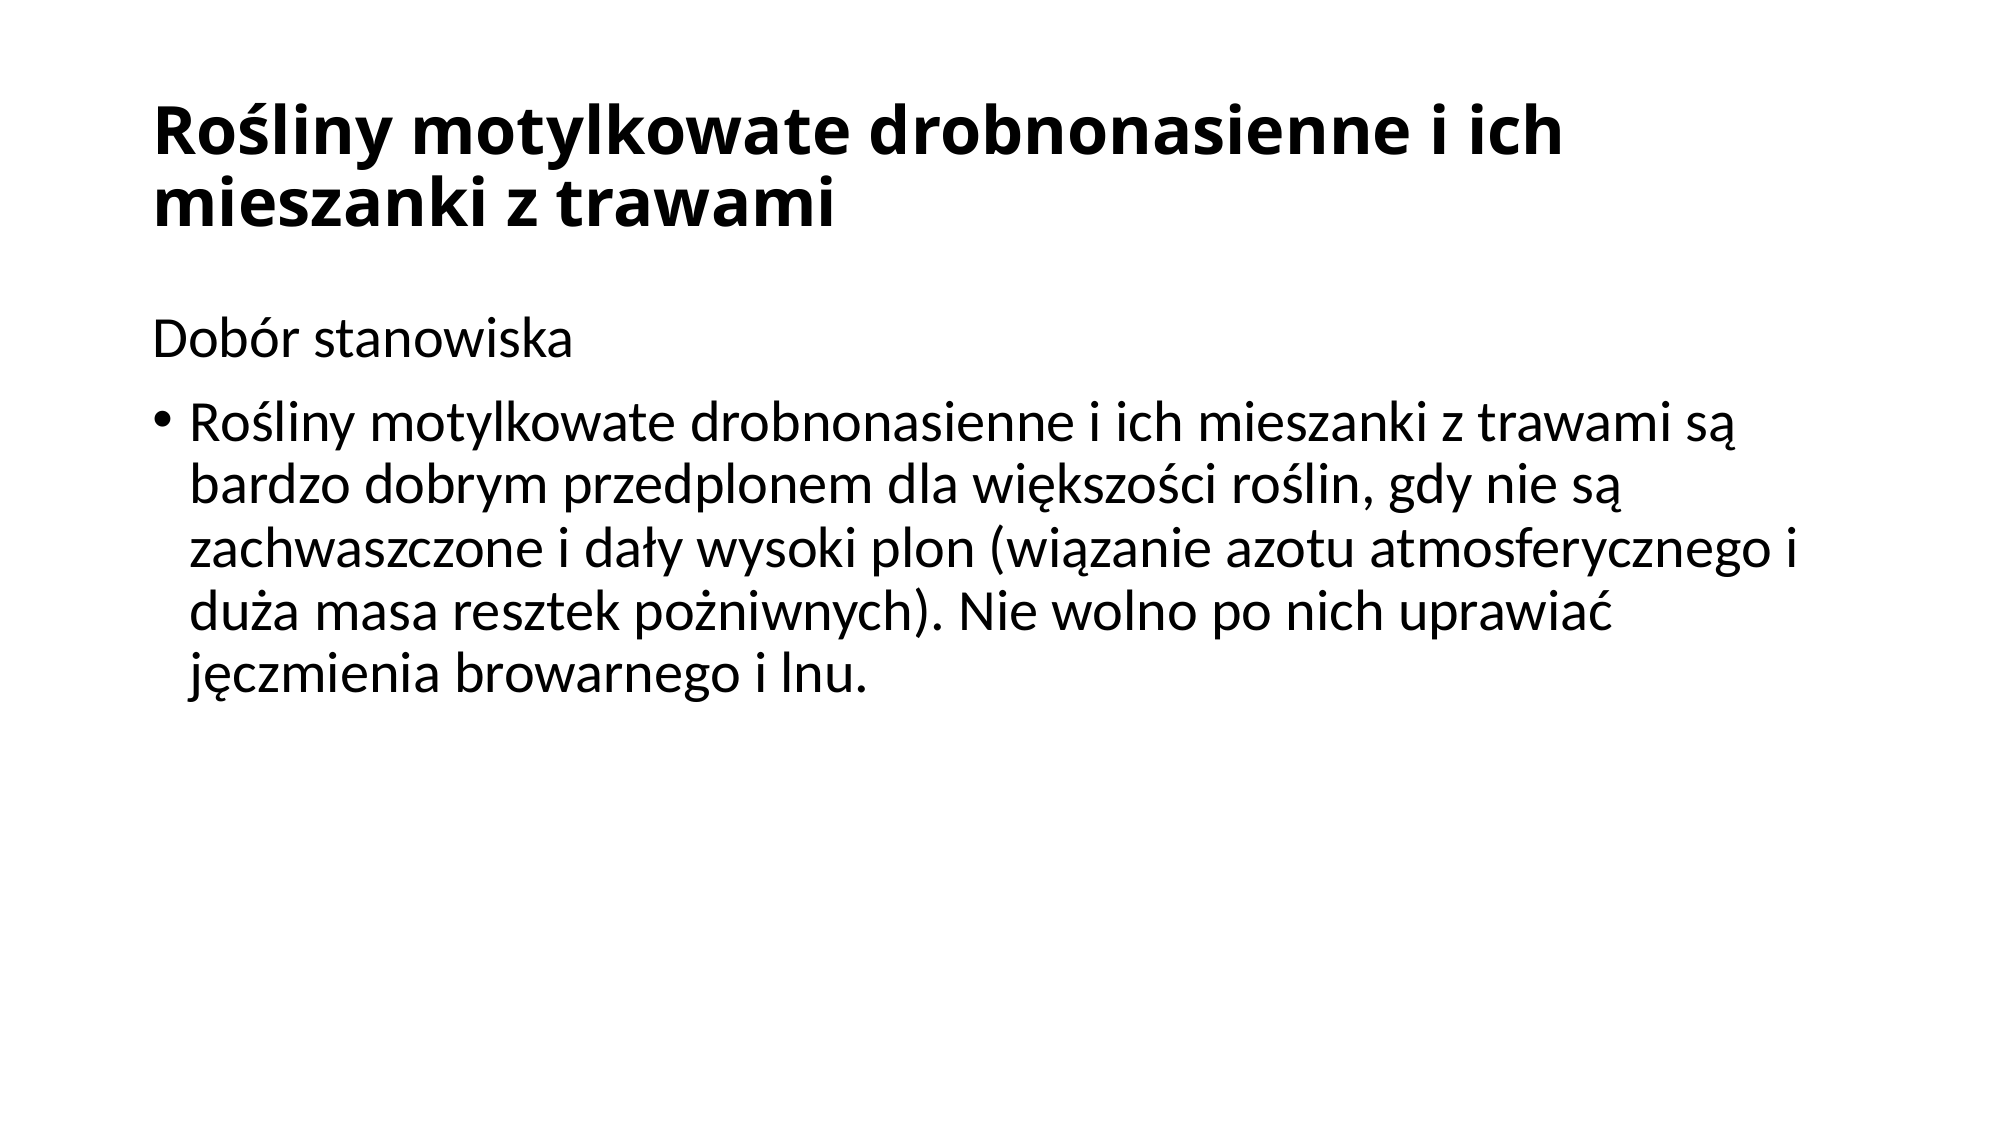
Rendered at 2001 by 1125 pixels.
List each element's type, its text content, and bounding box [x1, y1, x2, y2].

title Rośliny motylkowate drobnonasienne i ich mieszanki z trawami [137, 59, 1863, 278]
list Dobór stanowiska Rośliny motylkowate drobnonasienne i ich mieszanki z trawami są bardzo dobrym przedplonem dla większości roślin, gdy nie są zachwaszczone i dały wysoki plon (wiązanie azotu atmosferycznego i duża masa resztek pożniwnych). Nie wolno po nich uprawiać jęczmienia browarnego i lnu. [137, 299, 1863, 1014]
